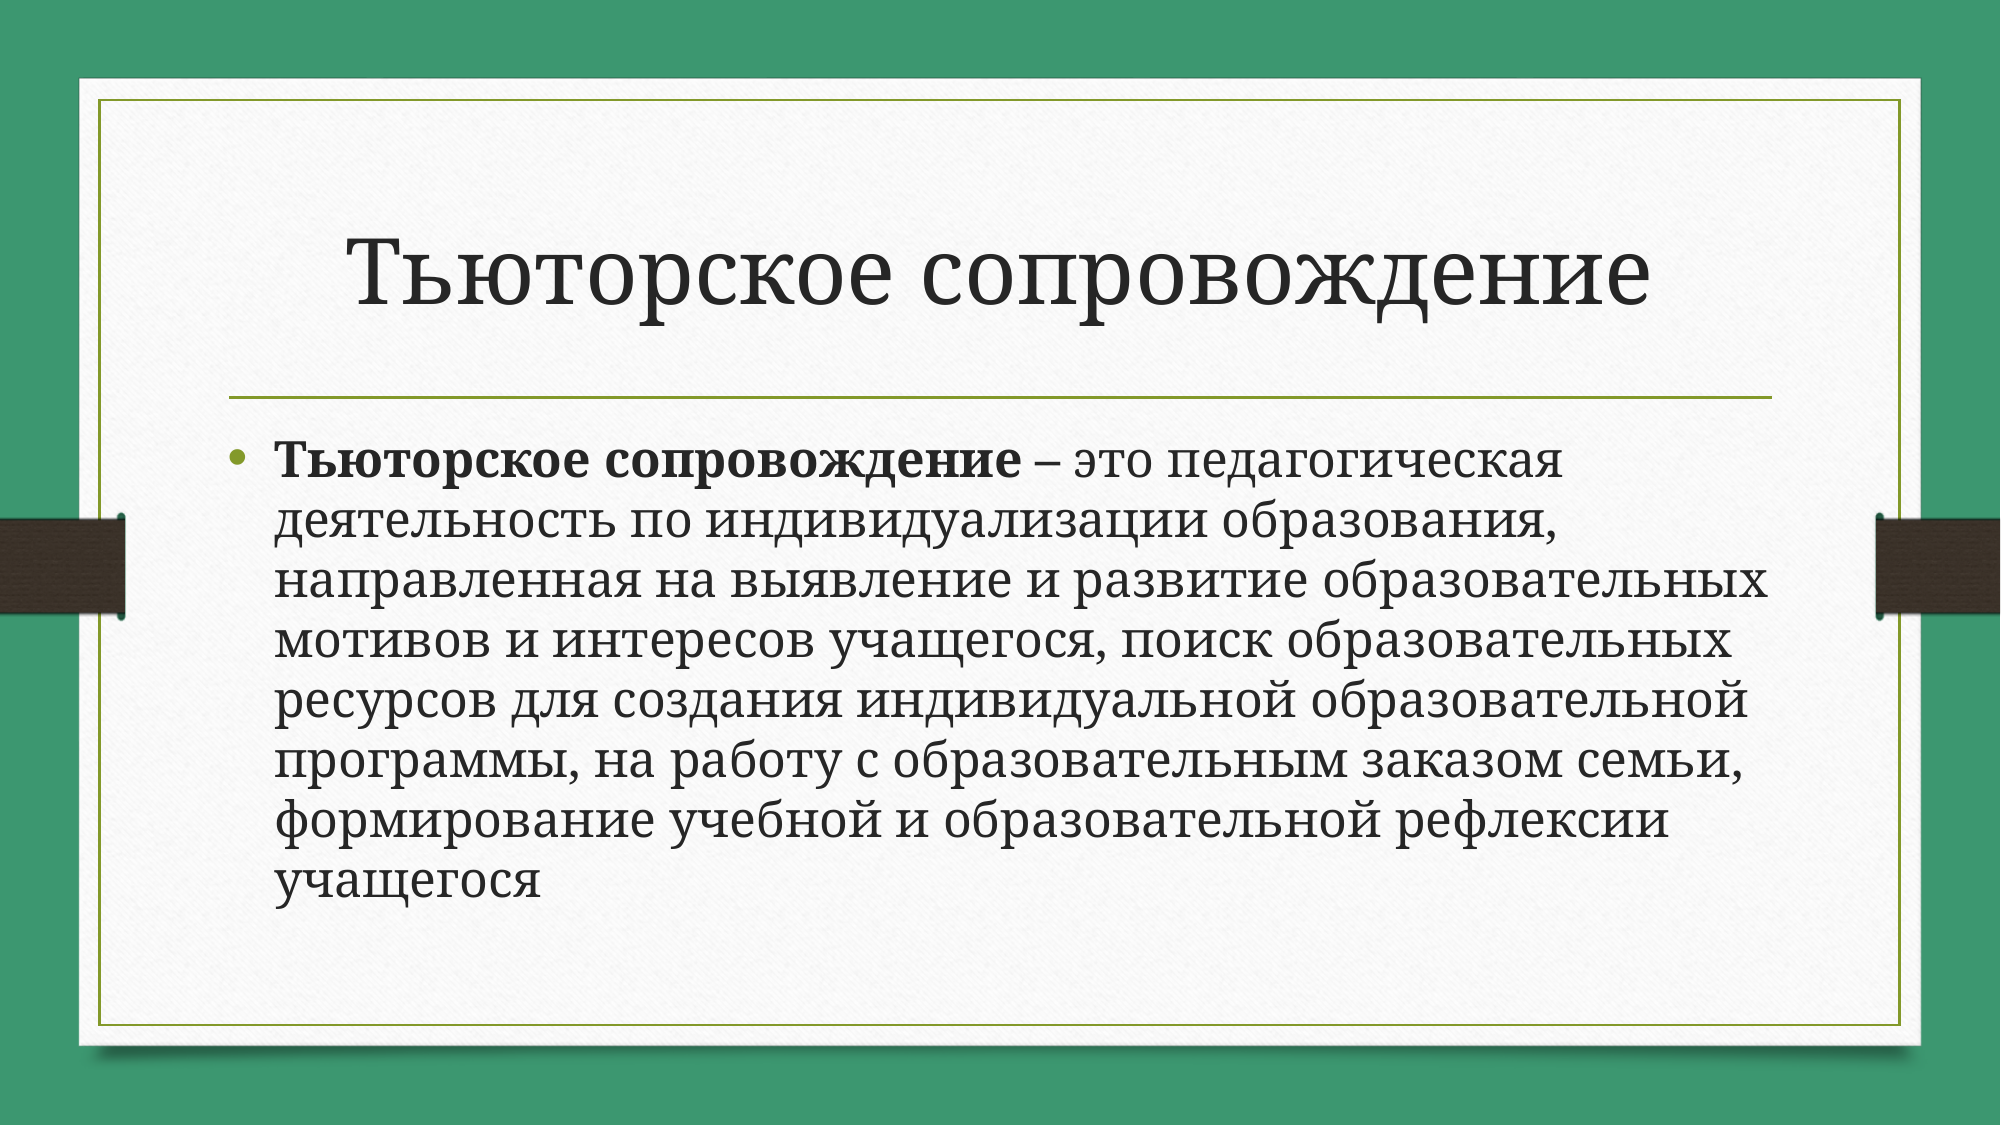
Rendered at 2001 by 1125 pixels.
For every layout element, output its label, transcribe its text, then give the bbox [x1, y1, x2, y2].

picture [0, 0, 2001, 1125]
list Тьюторское сопровождение – это педагогическая деятельность по индивидуализации образования, направленная на выявление и развитие образовательных мотивов и интересов учащегося, поиск образовательных ресурсов для создания индивидуальной образовательной программы, на работу с образовательным заказом семьи, формирование учебной и образовательной рефлексии учащегося [212, 419, 1788, 964]
title Тьюторское сопровождение [212, 161, 1788, 375]
